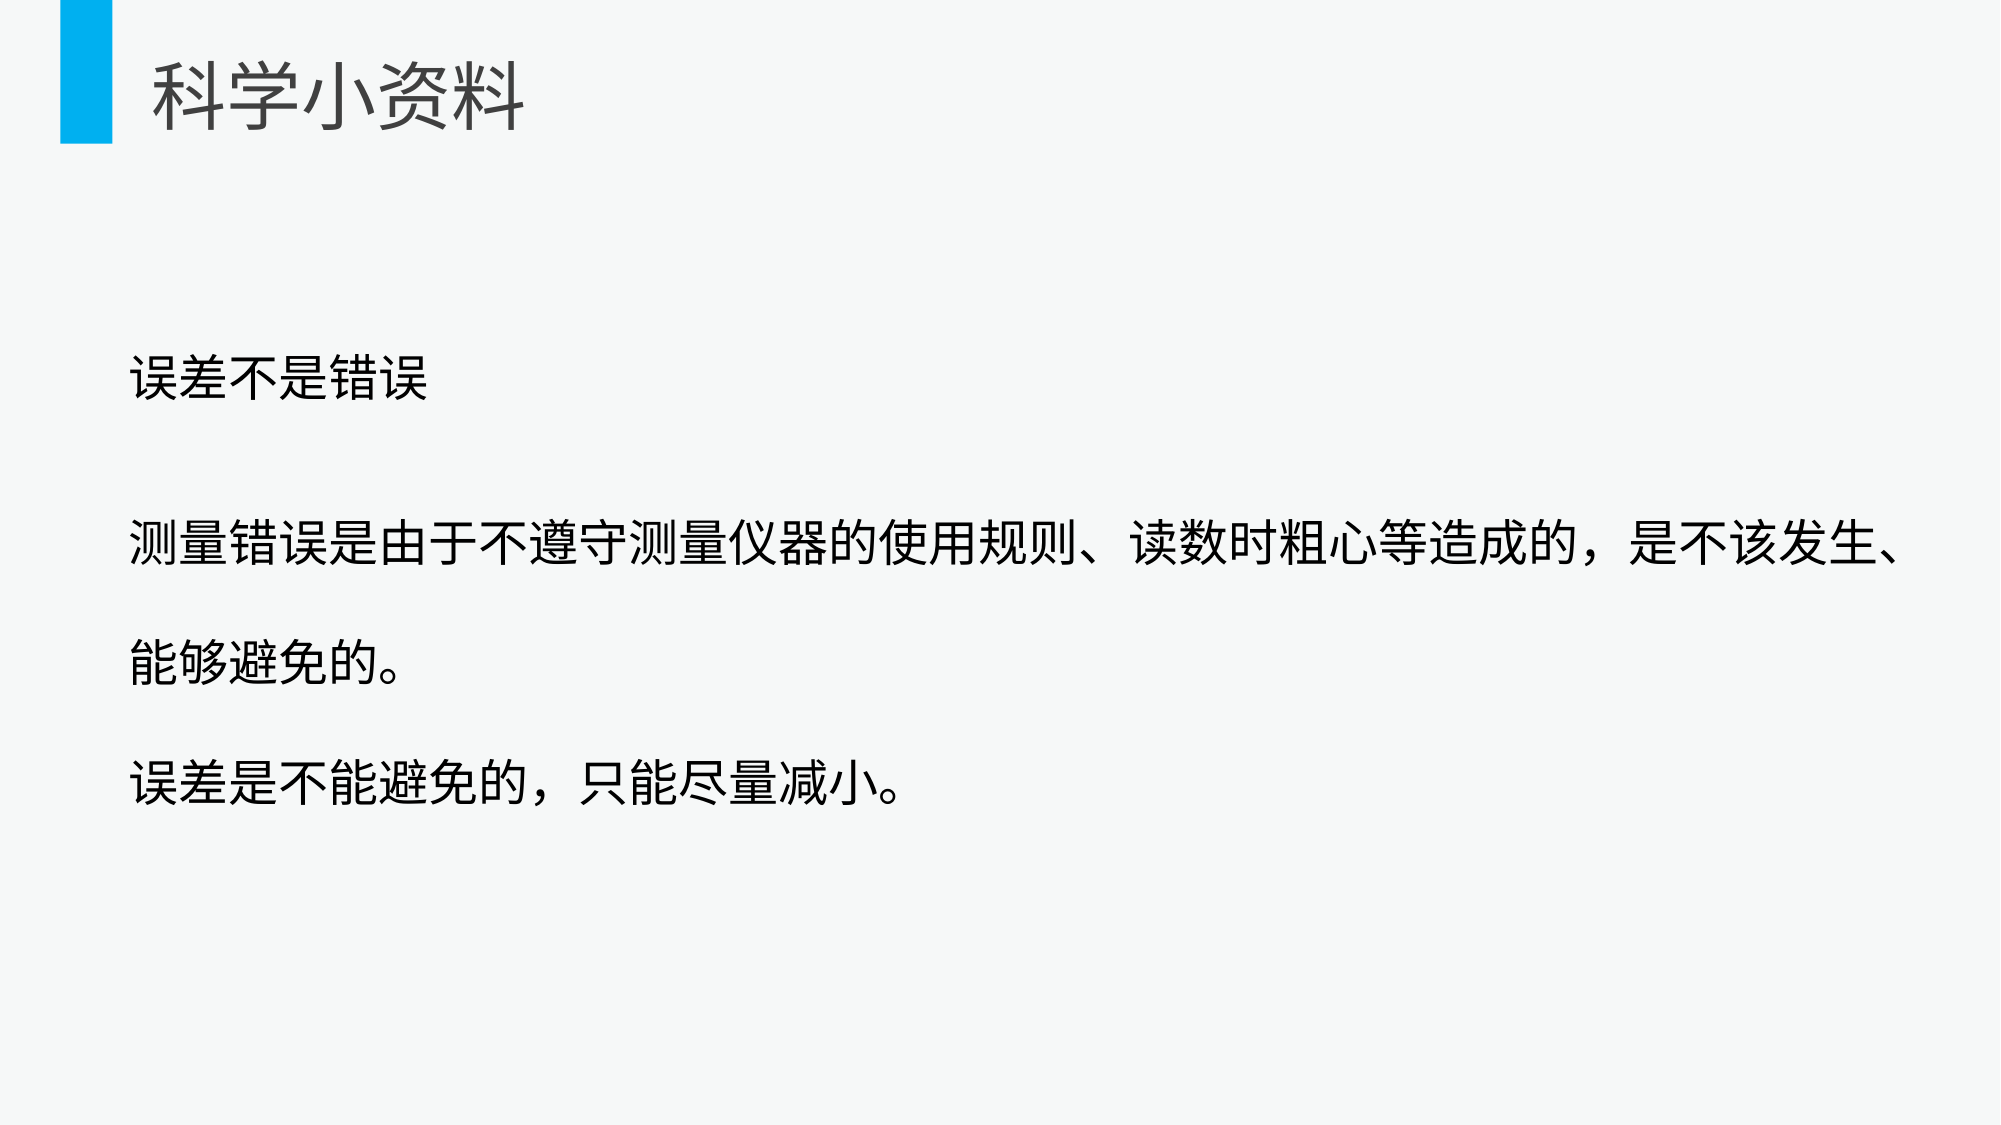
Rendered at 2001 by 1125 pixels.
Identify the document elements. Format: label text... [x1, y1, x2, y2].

text_box 测量错误是由于不遵守测量仪器的使用规则、读数时粗心等造成的，是不该发生、能够避免的。 误差是不能避免的，只能尽量减小。 [108, 441, 1963, 822]
text_box 误差不是错误 [108, 276, 660, 417]
text_box 科学小资料 [137, 42, 584, 147]
